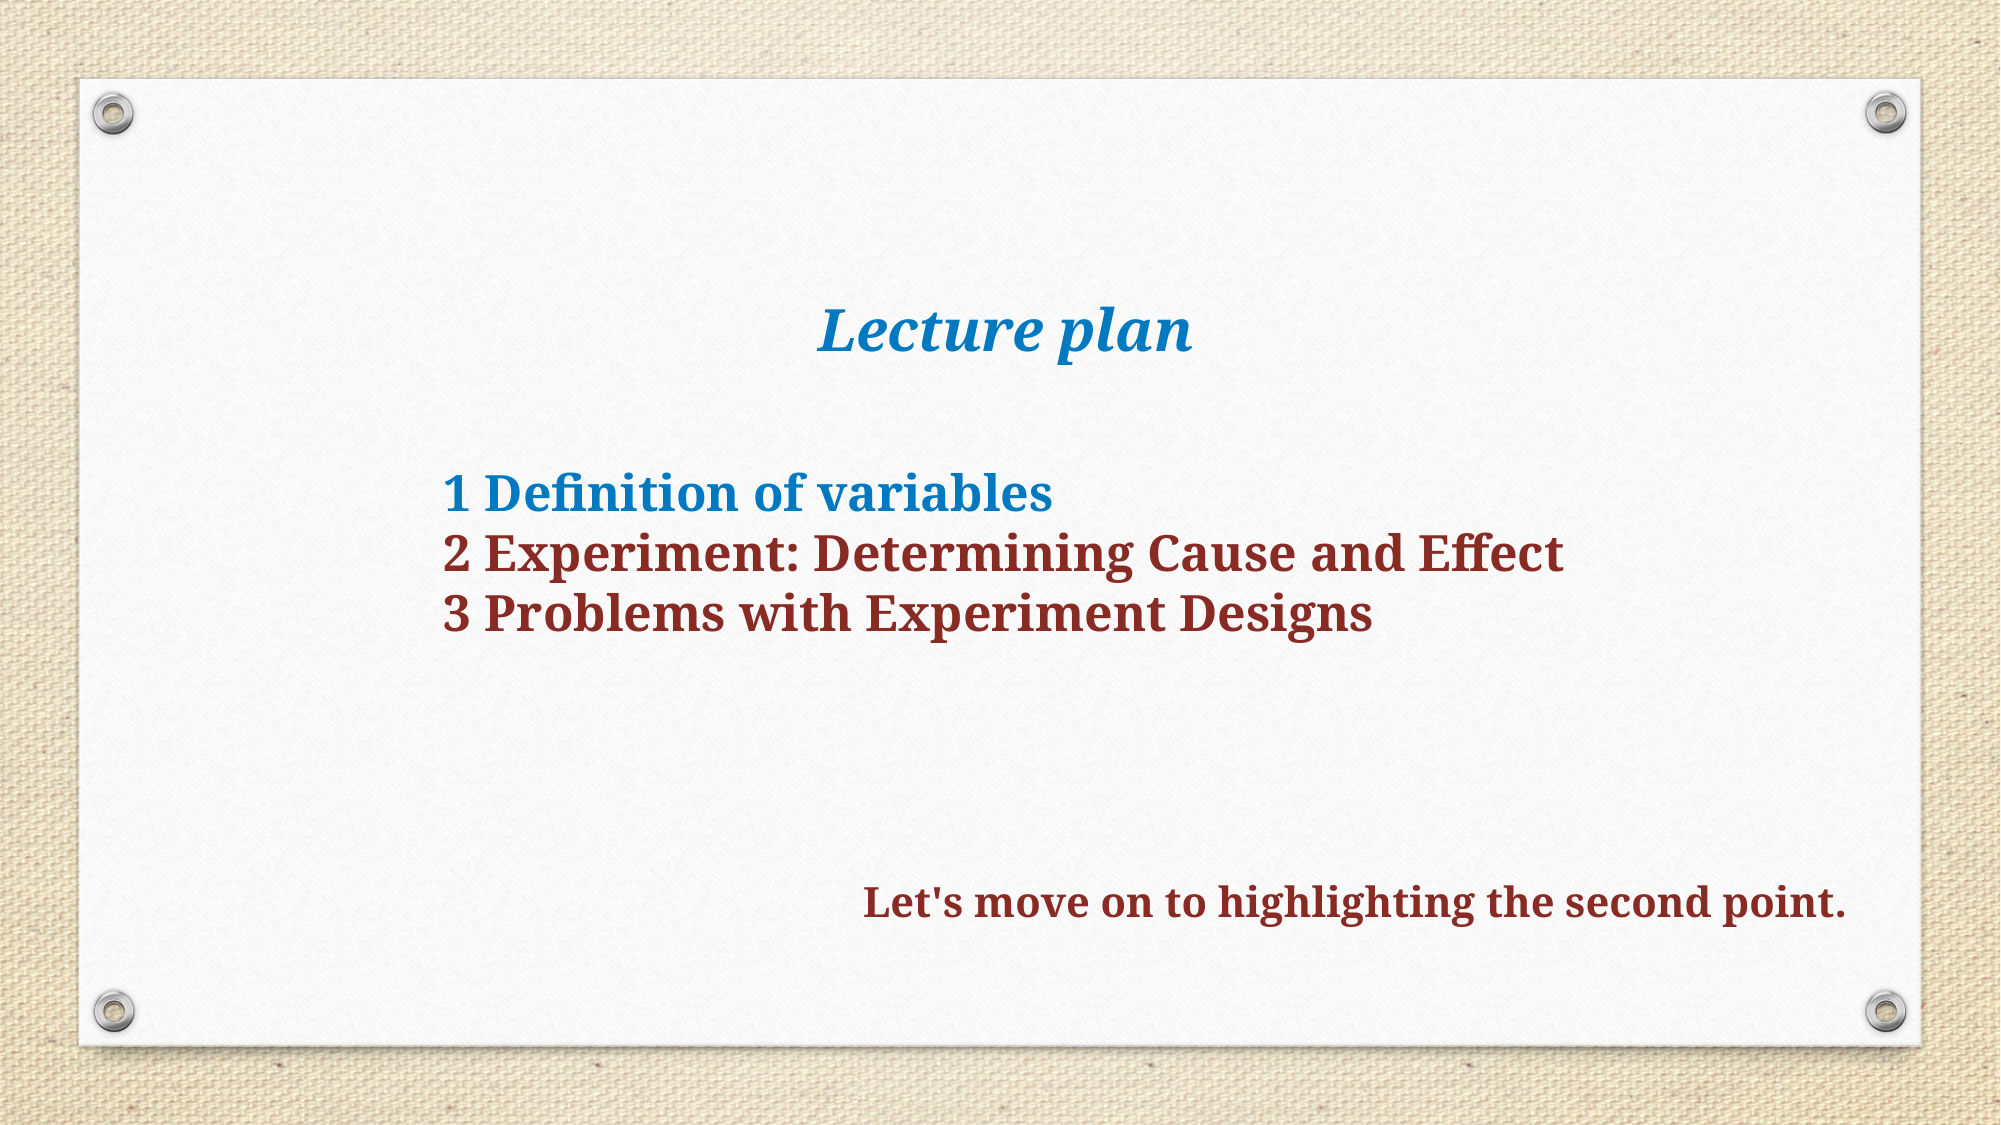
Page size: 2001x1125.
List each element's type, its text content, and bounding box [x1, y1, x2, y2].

text_box Lecture plan [803, 285, 1209, 371]
picture [0, 0, 2001, 1125]
text_box Let's move on to highlighting the second point. [795, 867, 1863, 934]
text_box 1 Definition of variables 2 Experiment: Determining Cause and Effect 3 Problems with Experiment Designs [428, 453, 1718, 650]
